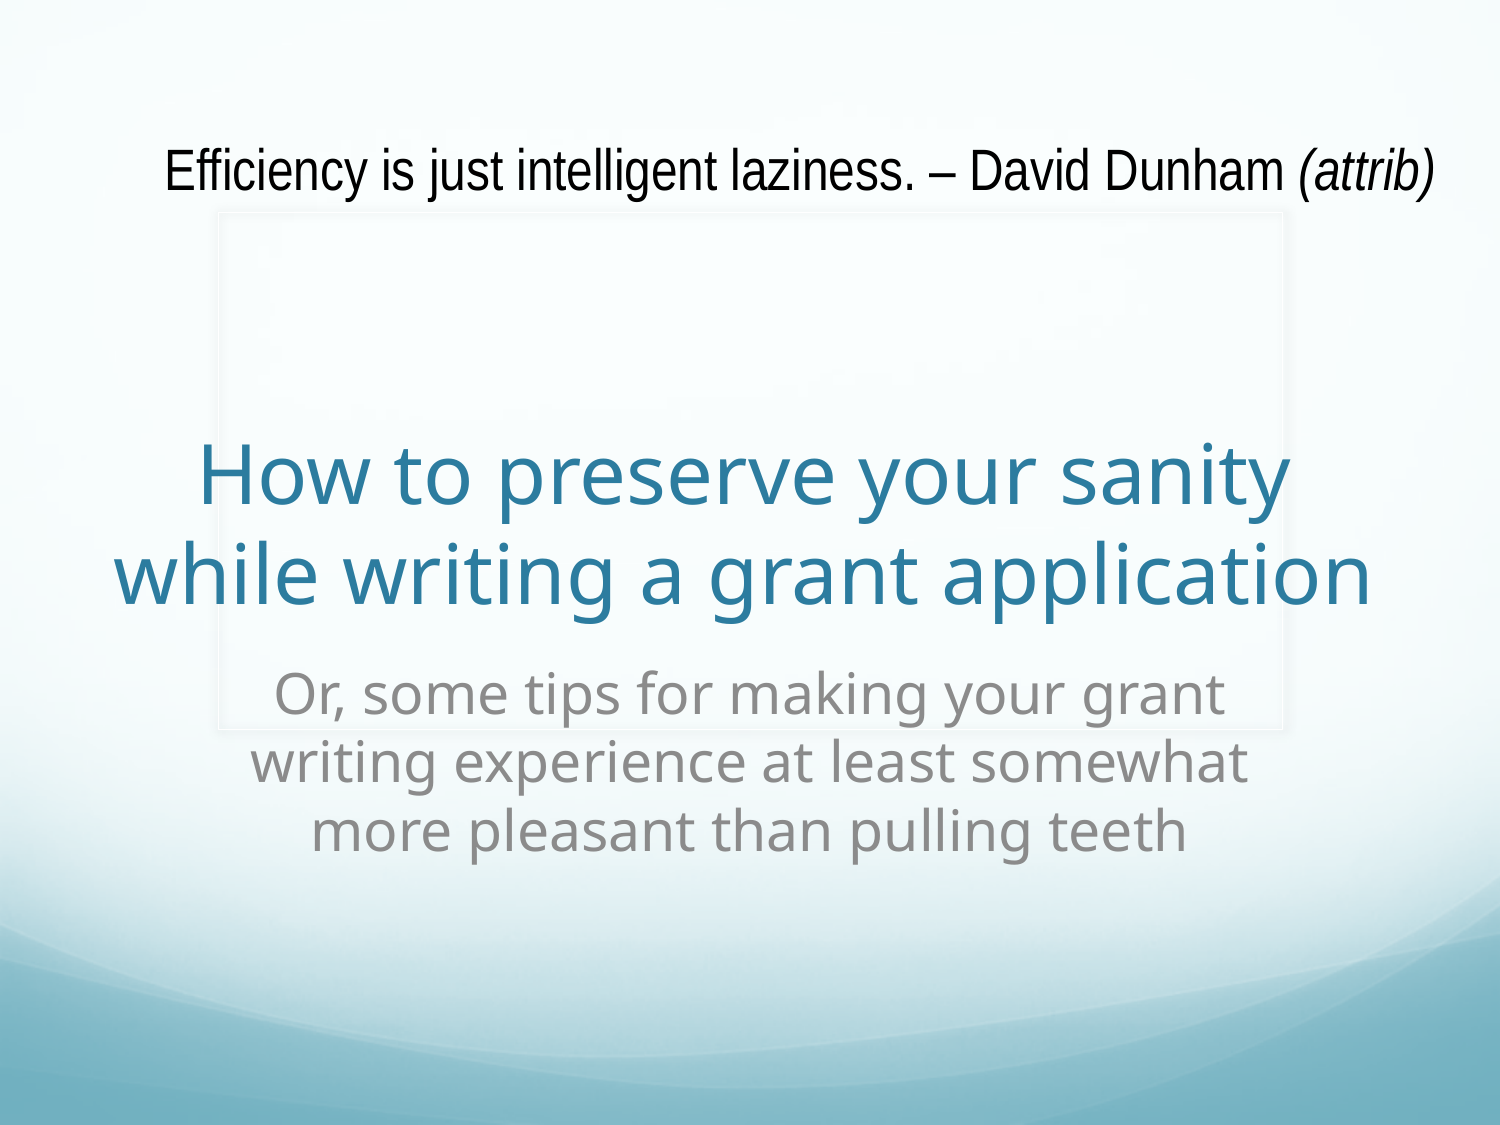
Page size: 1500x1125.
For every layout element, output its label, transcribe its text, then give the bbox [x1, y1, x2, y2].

text_box Efficiency is just intelligent laziness. – David Dunham (attrib) [150, 125, 1475, 210]
title How to preserve your sanity while writing a grant application [69, 328, 1420, 629]
subtitle Or, some tips for making your grant writing experience at least somewhat more pleasant than pulling teeth [225, 650, 1275, 938]
